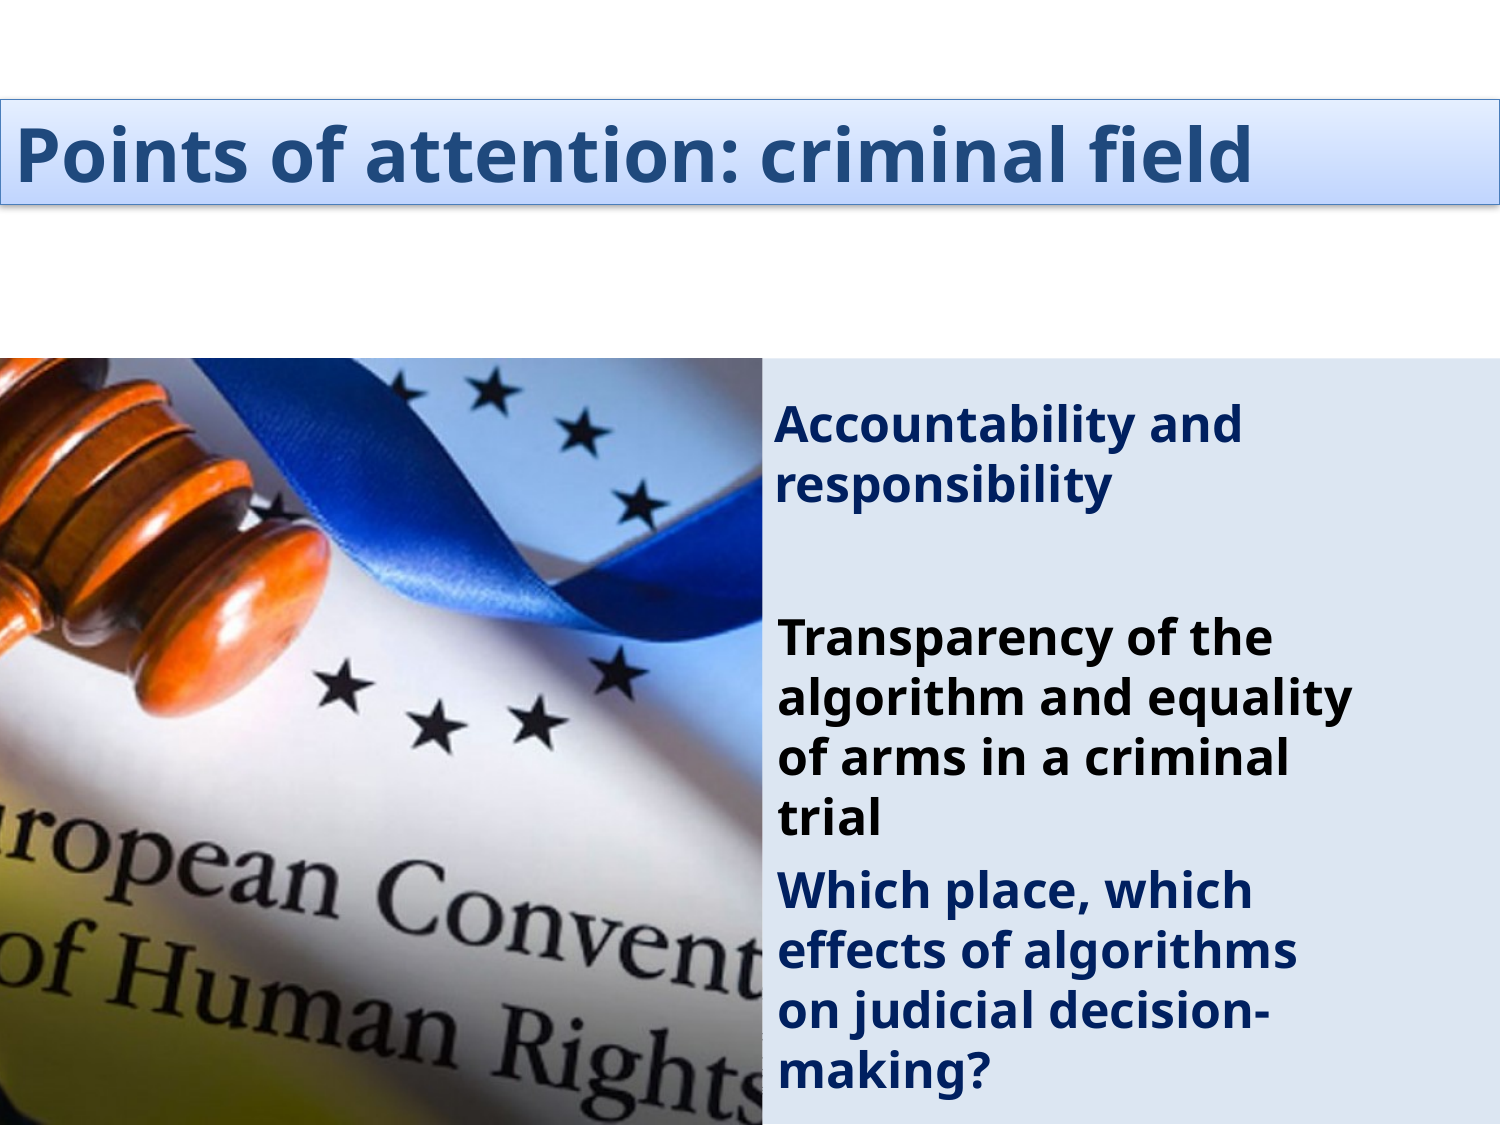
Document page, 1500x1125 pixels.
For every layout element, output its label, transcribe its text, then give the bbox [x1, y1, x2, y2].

text_box Points of attention: criminal field [0, 99, 1500, 205]
text_box Transparency of the algorithm and equality of arms in a criminal trial [766, 597, 1391, 853]
picture [0, 358, 763, 1125]
text_box Which place, which effects of algorithms on judicial decision-making? [766, 851, 1325, 1107]
text_box Accountability and responsibility [766, 385, 1483, 521]
text_box [760, 356, 1500, 1125]
